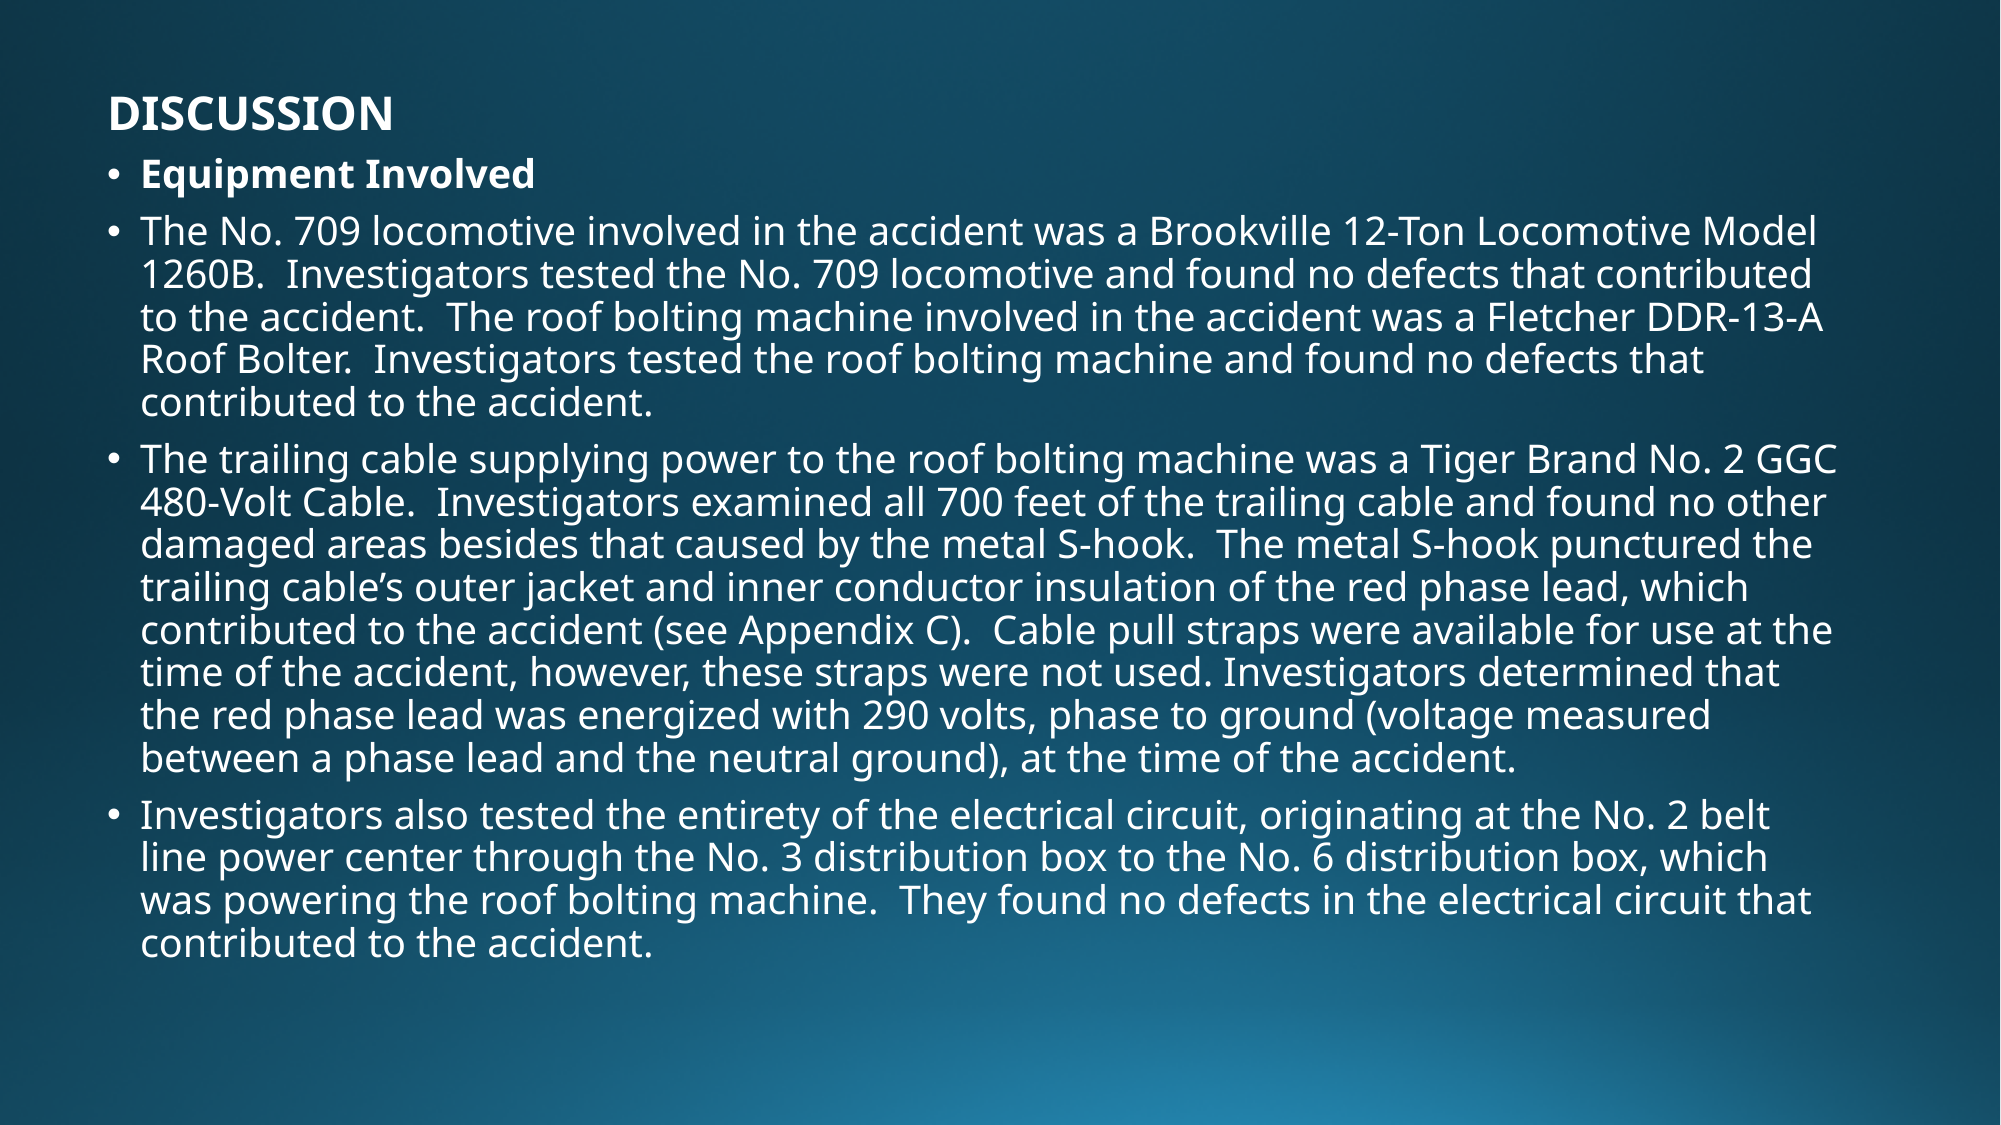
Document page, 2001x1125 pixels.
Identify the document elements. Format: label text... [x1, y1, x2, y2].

picture [0, 0, 2001, 1125]
list DISCUSSION Equipment Involved The No. 709 locomotive involved in the accident was a Brookville 12-Ton Locomotive Model 1260B. Investigators tested the No. 709 locomotive and found no defects that contributed to the accident. The roof bolting machine involved in the accident was a Fletcher DDR-13-A Roof Bolter. Investigators tested the roof bolting machine and found no defects that contributed to the accident. The trailing cable supplying power to the roof bolting machine was a Tiger Brand No. 2 GGC 480-Volt Cable. Investigators examined all 700 feet of the trailing cable and found no other damaged areas besides that caused by the metal S-hook. The metal S-hook punctured the trailing cable’s outer jacket and inner conductor insulation of the red phase lead, which contributed to the accident (see Appendix C). Cable pull straps were available for use at the time of the accident, however, these straps were not used. Investigators determined that the red phase lead was energized with 290 volts, phase to ground (voltage measured between a phase lead and the neutral ground), at the time of the accident. Investigators also tested the entirety of the electrical circuit, originating at the No. 2 belt line power center through the No. 3 distribution box to the No. 6 distribution box, which was powering the roof bolting machine. They found no defects in the electrical circuit that contributed to the accident. [92, 82, 1863, 1014]
